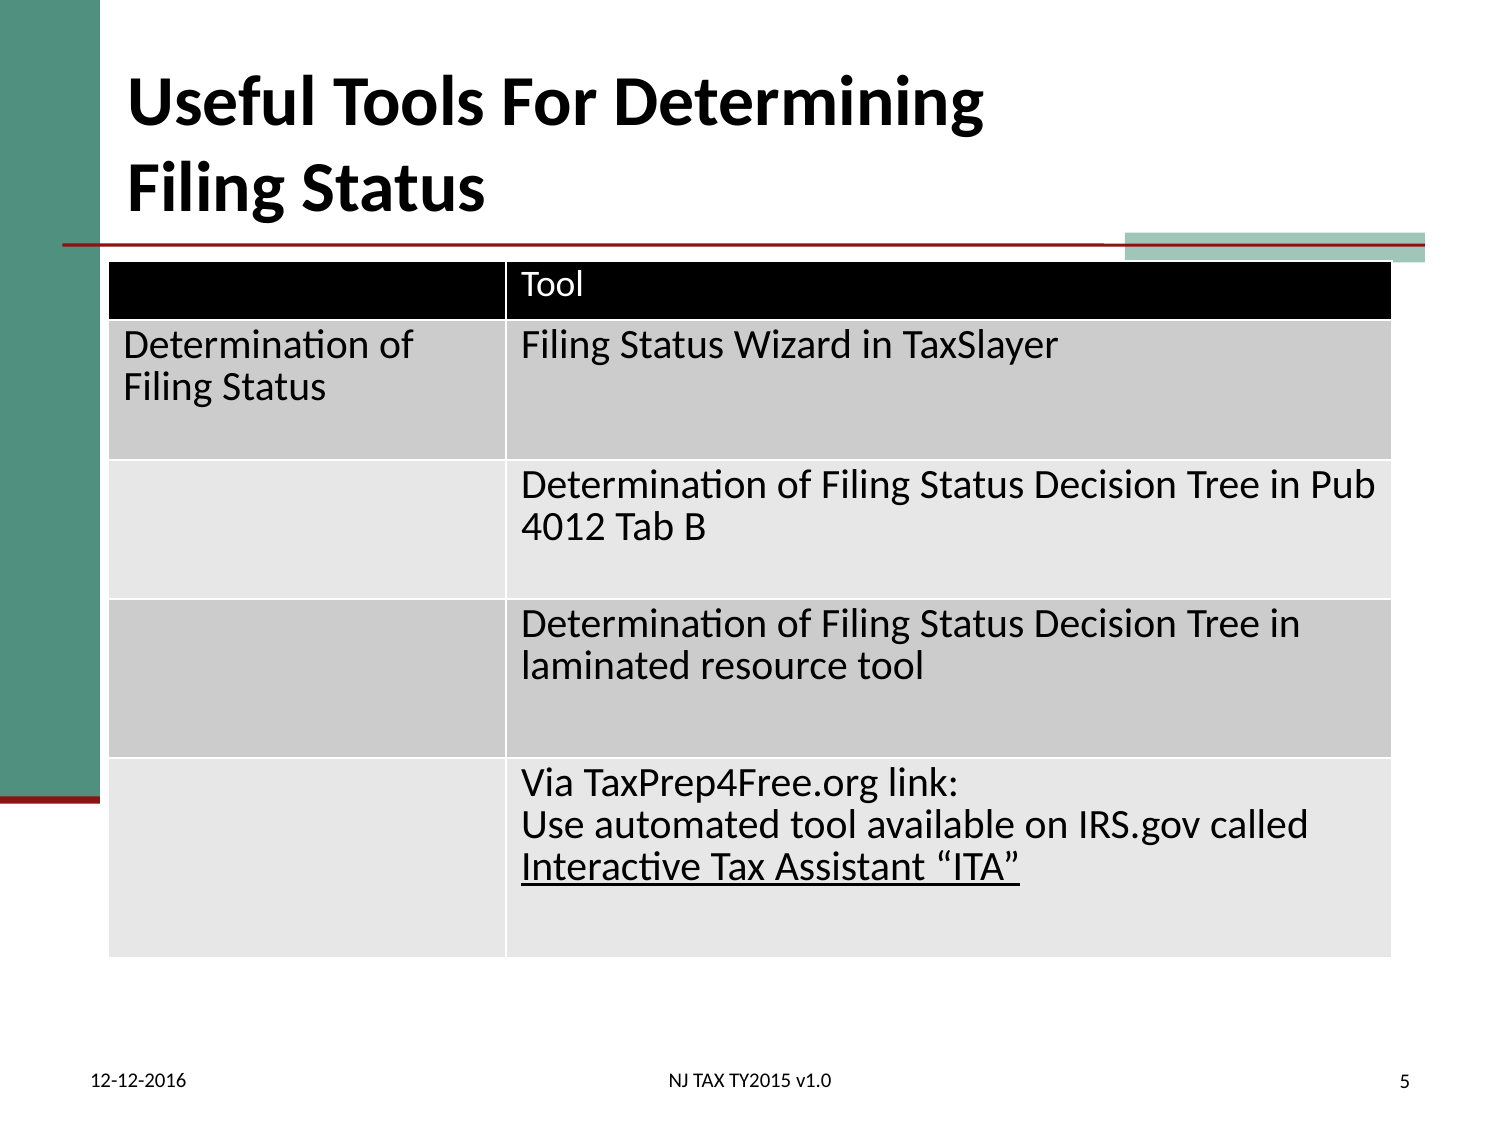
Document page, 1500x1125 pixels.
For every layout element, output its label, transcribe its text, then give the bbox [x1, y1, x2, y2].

table_cell [109, 759, 505, 957]
title Useful Tools For Determining Filing Status [112, 45, 1425, 234]
table_cell Determination of Filing Status Decision Tree in Pub 4012 Tab B [507, 461, 1391, 598]
table_cell Filing Status Wizard in TaxSlayer [507, 321, 1391, 459]
slide_number 5 [1112, 1049, 1426, 1101]
table_cell [109, 600, 505, 757]
table_header Tool [507, 262, 1391, 319]
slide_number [74, 1049, 401, 1100]
table_header [109, 262, 505, 319]
footer NJ TAX TY2015 v1.0 [496, 1050, 1004, 1100]
table_cell [109, 461, 505, 598]
table_cell Determination of Filing Status [109, 321, 505, 459]
table_cell Determination of Filing Status Decision Tree in laminated resource tool [507, 600, 1391, 757]
table_cell Via TaxPrep4Free.org link: Use automated tool available on IRS.gov called Interactive Tax Assistant “ITA” [507, 759, 1391, 957]
